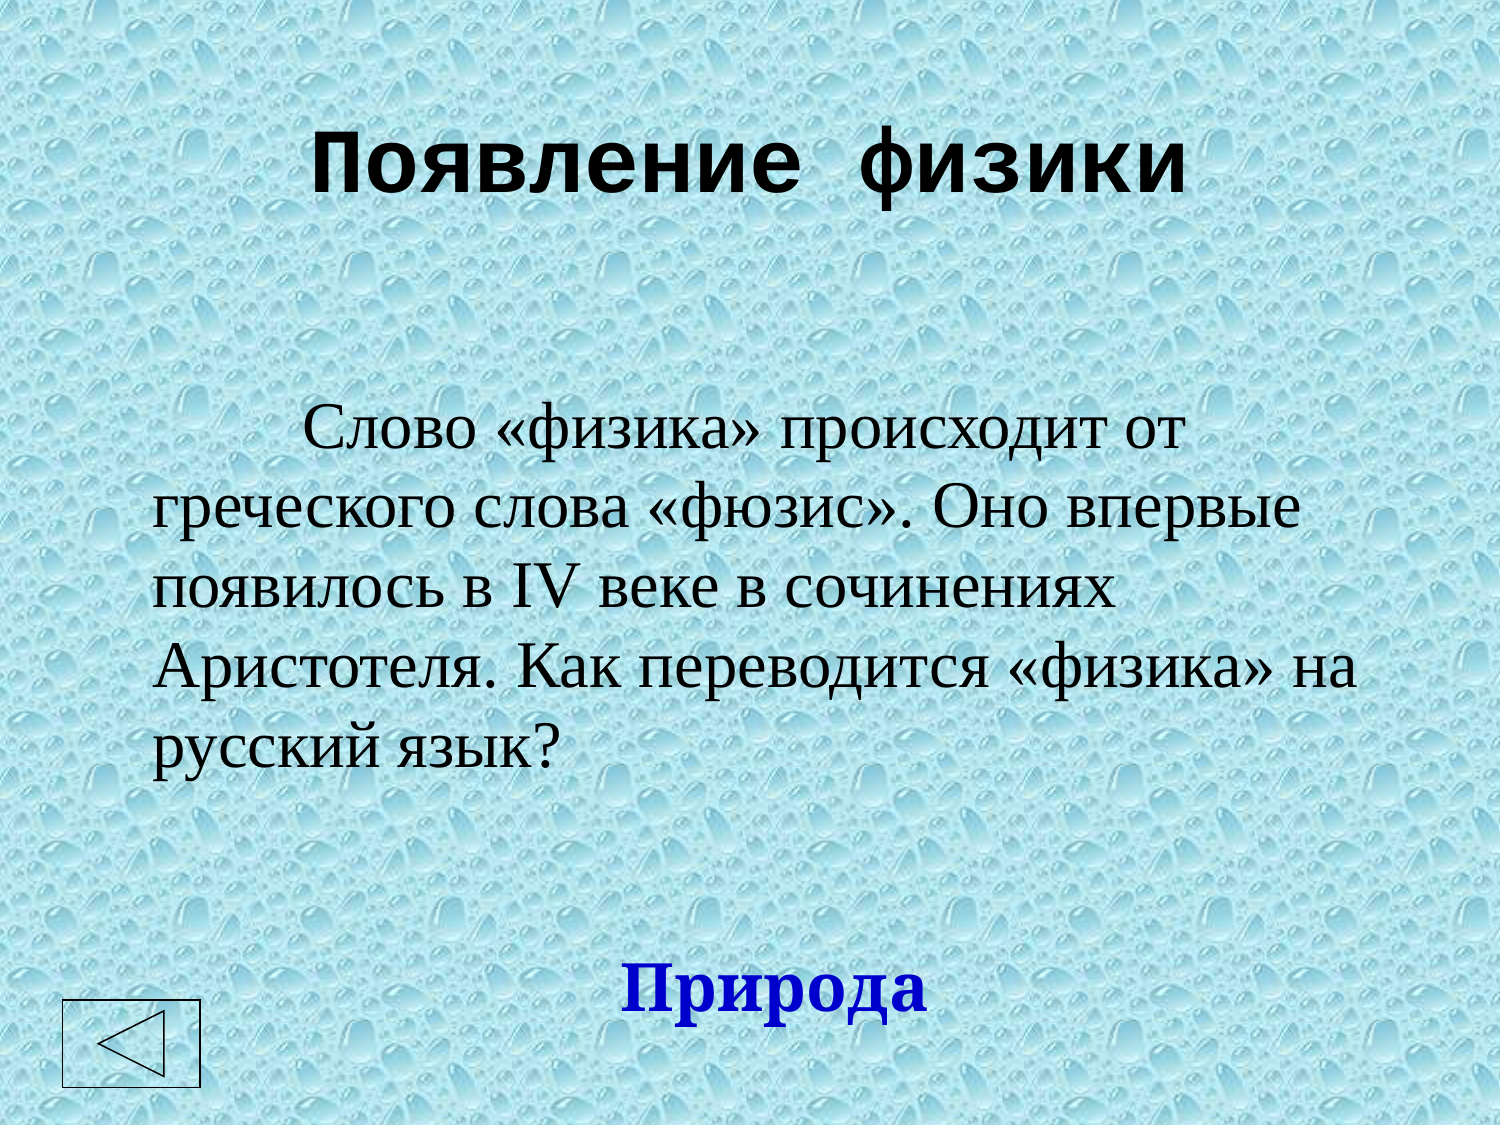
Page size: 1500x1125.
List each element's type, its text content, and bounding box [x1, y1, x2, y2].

text_box Природа [425, 937, 1125, 1050]
text_box Слово «физика» происходит от греческого слова «фюзис». Оно впервые появилось в IV веке в сочинениях Аристотеля. Как переводится «физика» на русский язык? [137, 299, 1413, 863]
text_box [62, 999, 200, 1088]
title Появление физики [112, 99, 1388, 213]
picture [0, 0, 1500, 1125]
